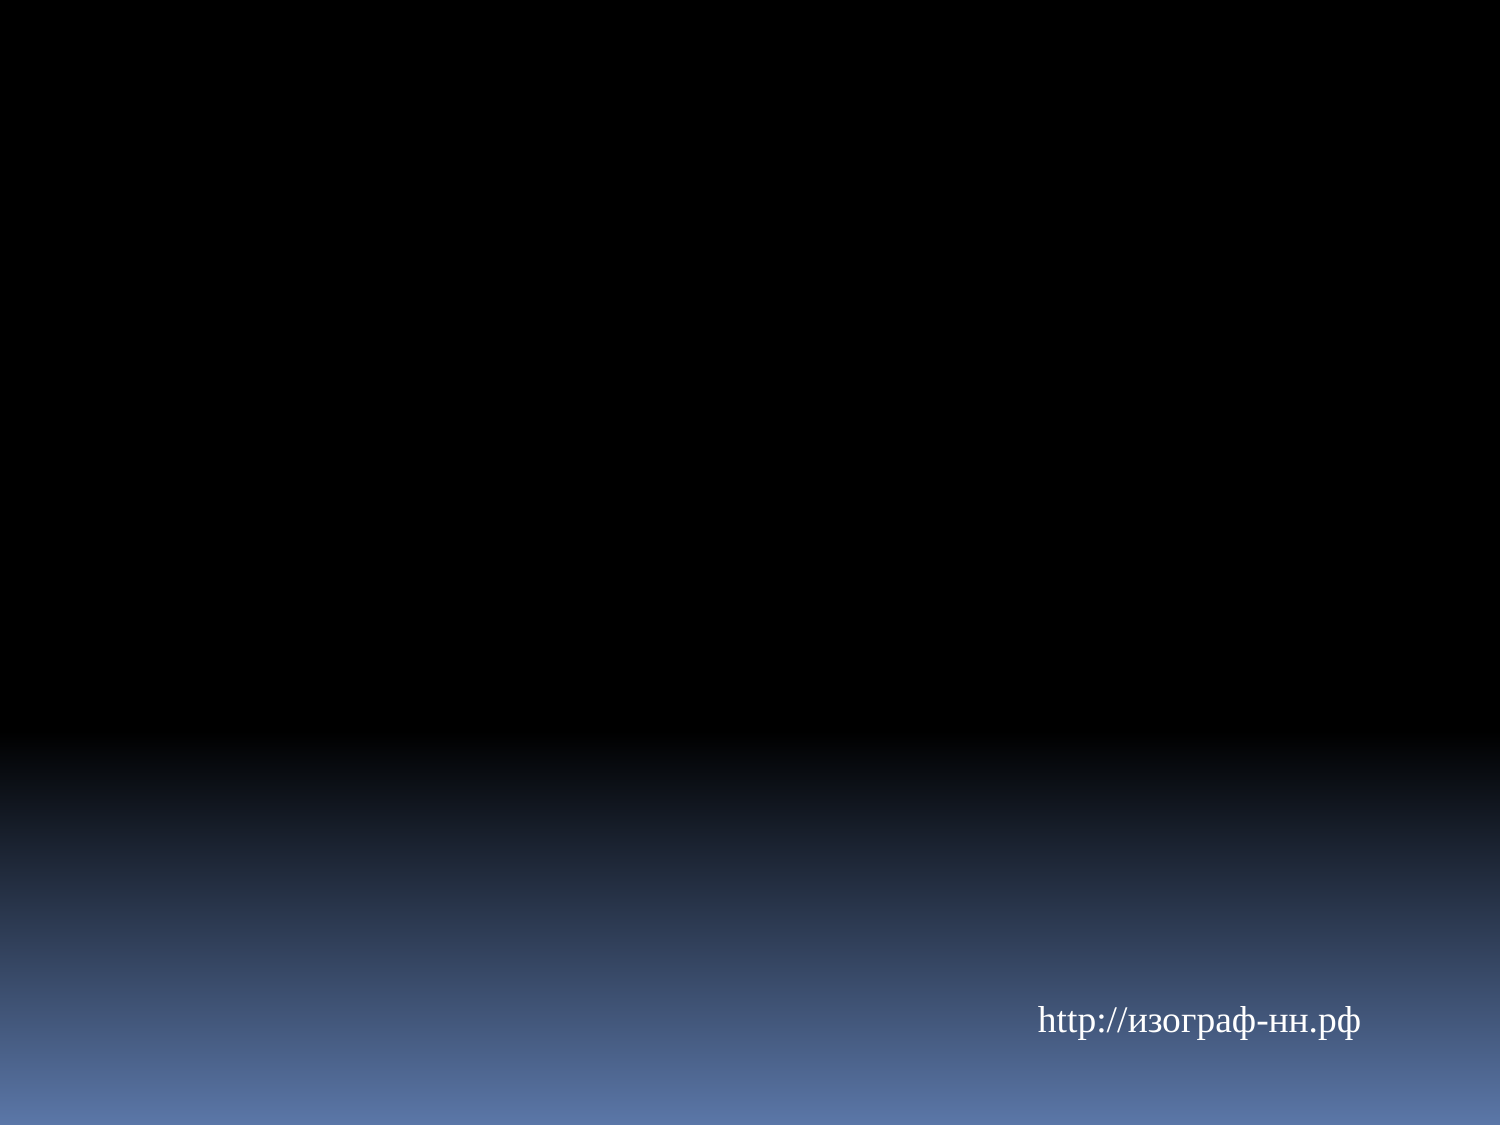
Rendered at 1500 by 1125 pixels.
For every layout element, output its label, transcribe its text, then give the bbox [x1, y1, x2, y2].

text_box http://изограф-нн.рф [1023, 987, 1377, 1048]
